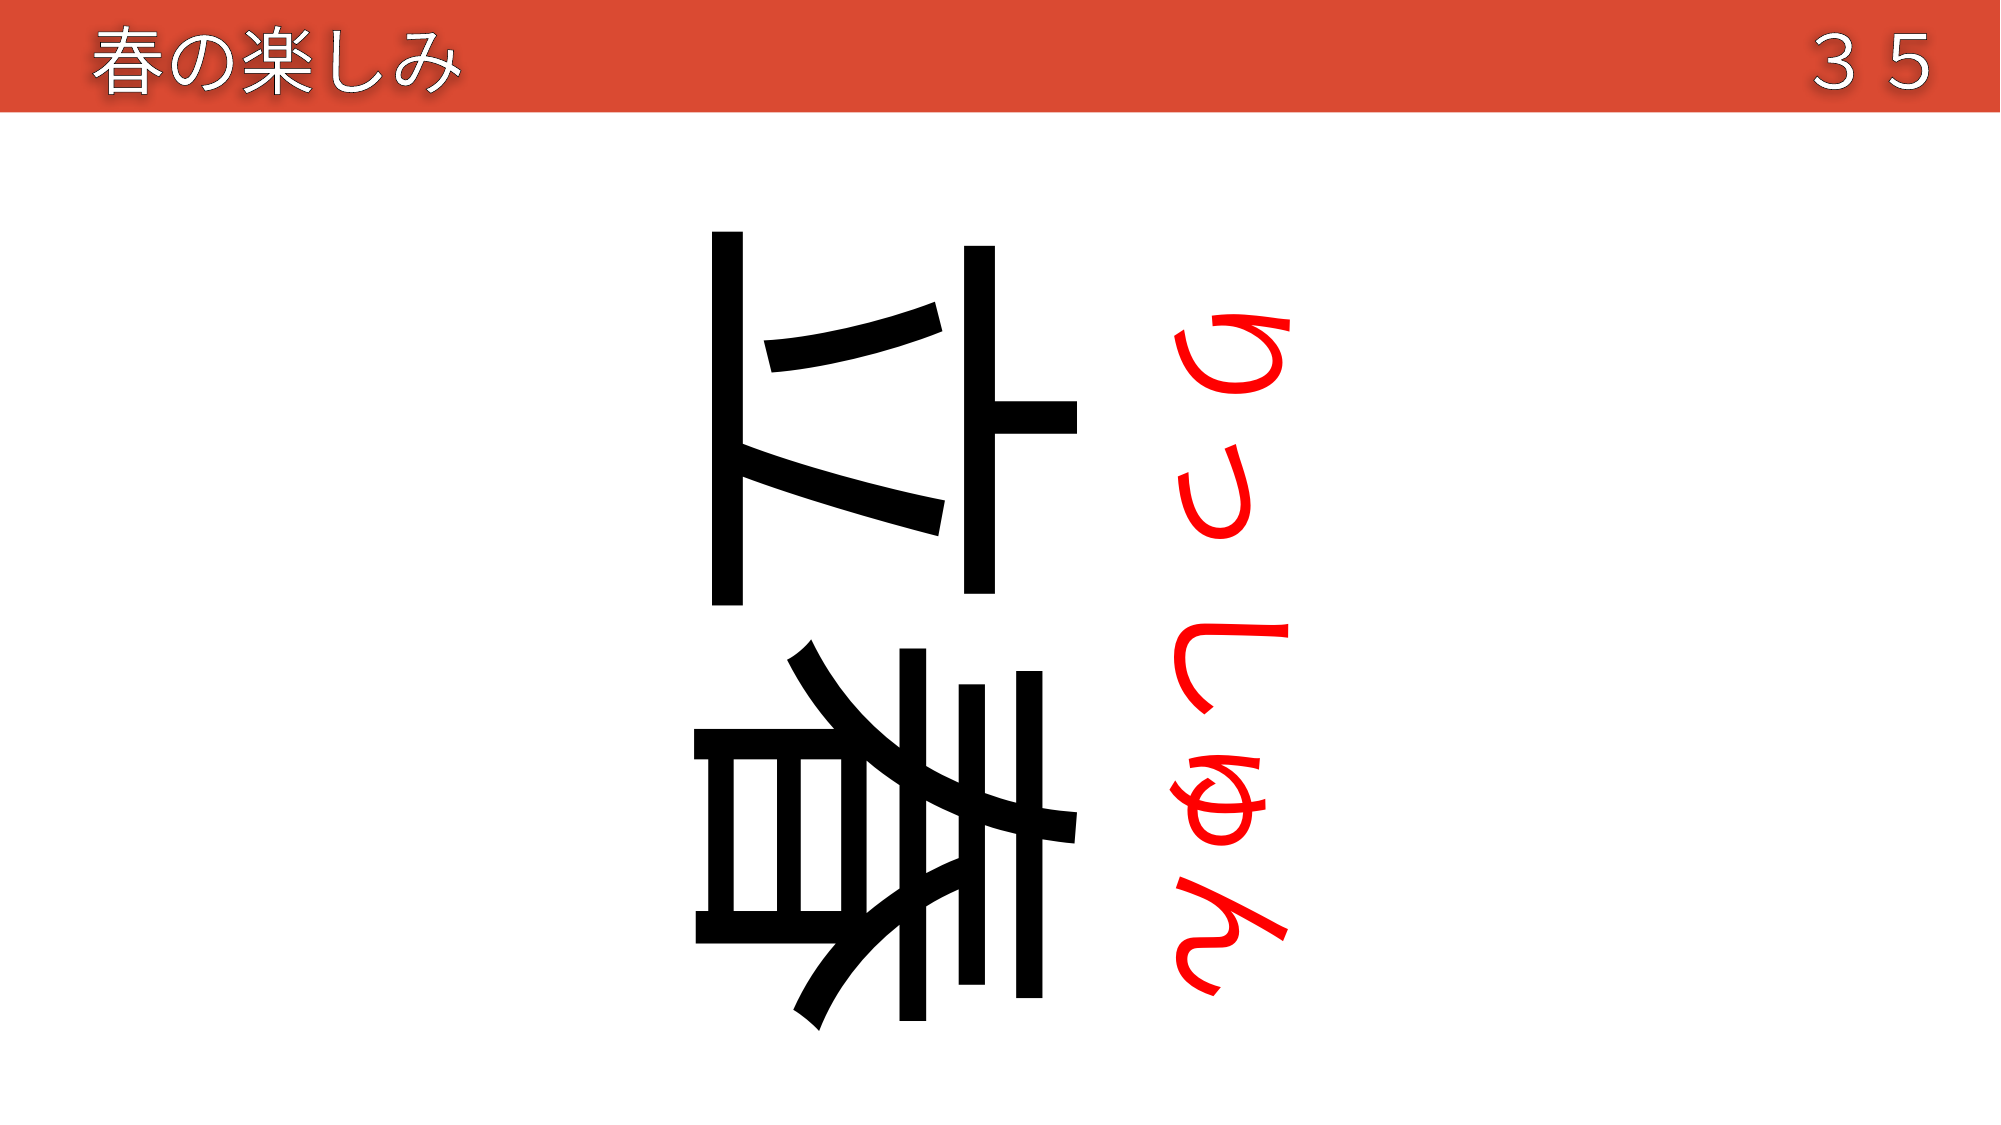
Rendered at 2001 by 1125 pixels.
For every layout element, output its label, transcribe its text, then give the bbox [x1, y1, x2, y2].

text_box 春の楽しみ [75, 6, 1020, 112]
text_box [0, 0, 2000, 113]
text_box ３５ [1782, 6, 1963, 112]
text_box 立春 [616, 195, 1152, 1125]
text_box りっ しゅん [1129, 270, 1327, 1050]
